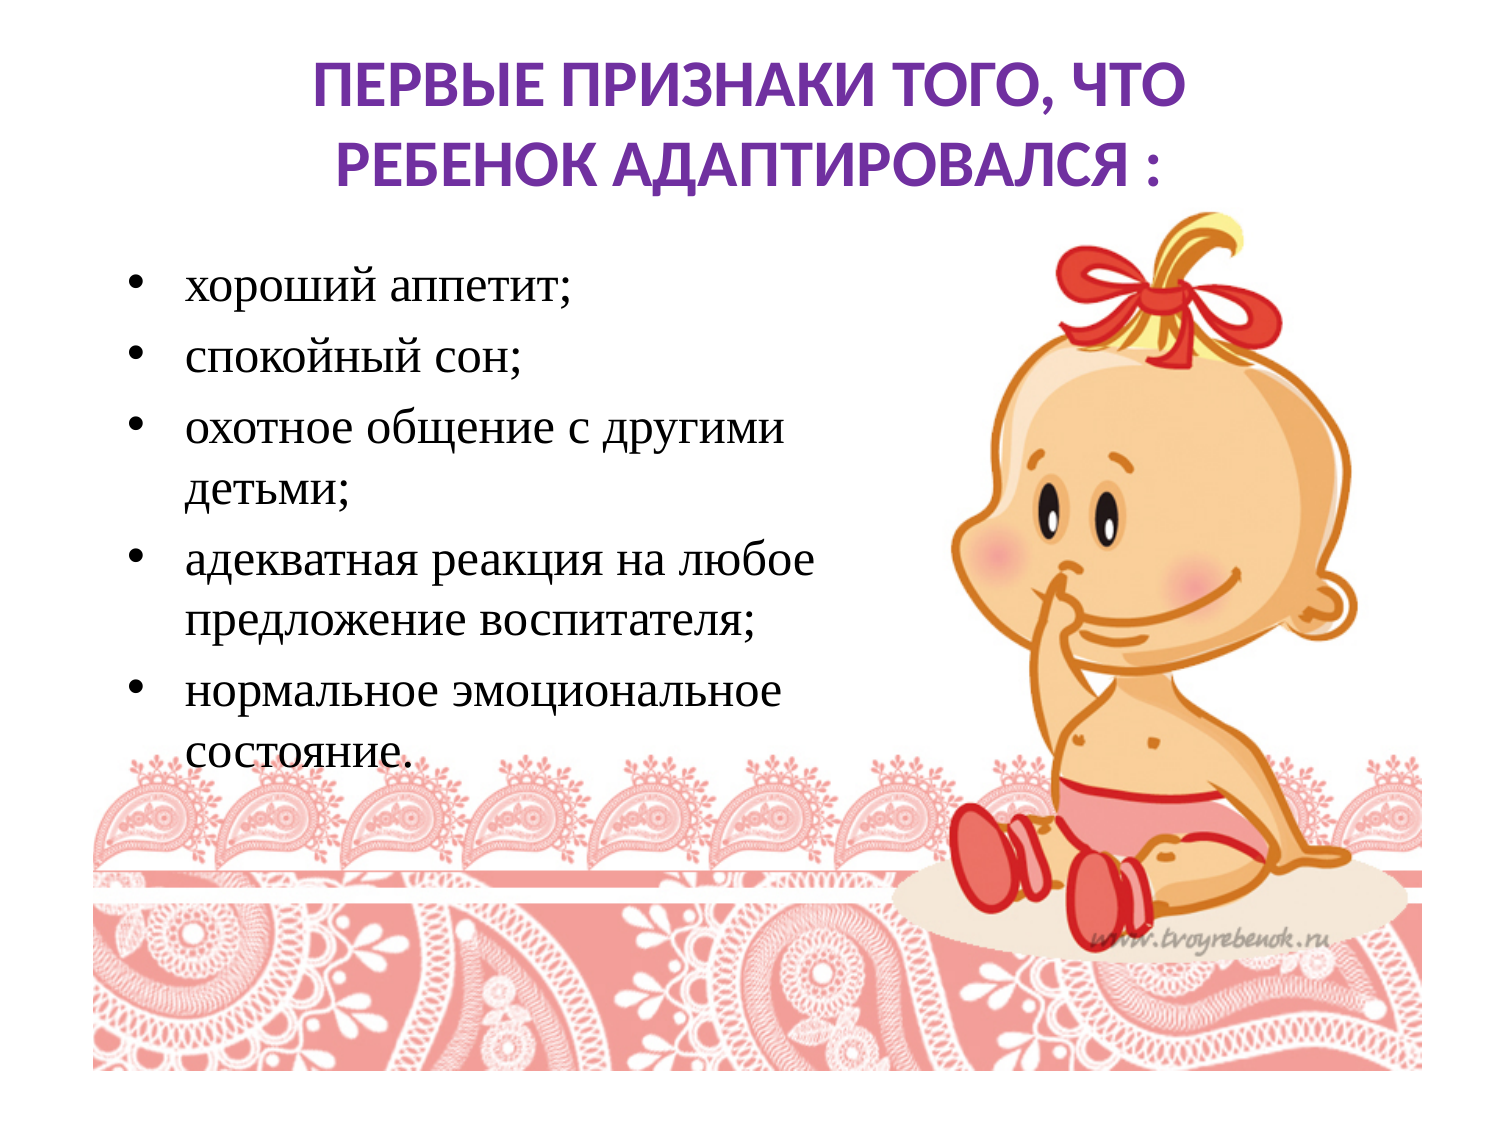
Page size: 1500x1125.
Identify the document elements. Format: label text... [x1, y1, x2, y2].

picture [93, 70, 1423, 1071]
title ПЕРВЫЕ ПРИЗНАКИ ТОГО, ЧТО РЕБЕНОК АДАПТИРОВАЛСЯ : [230, 54, 1270, 68]
